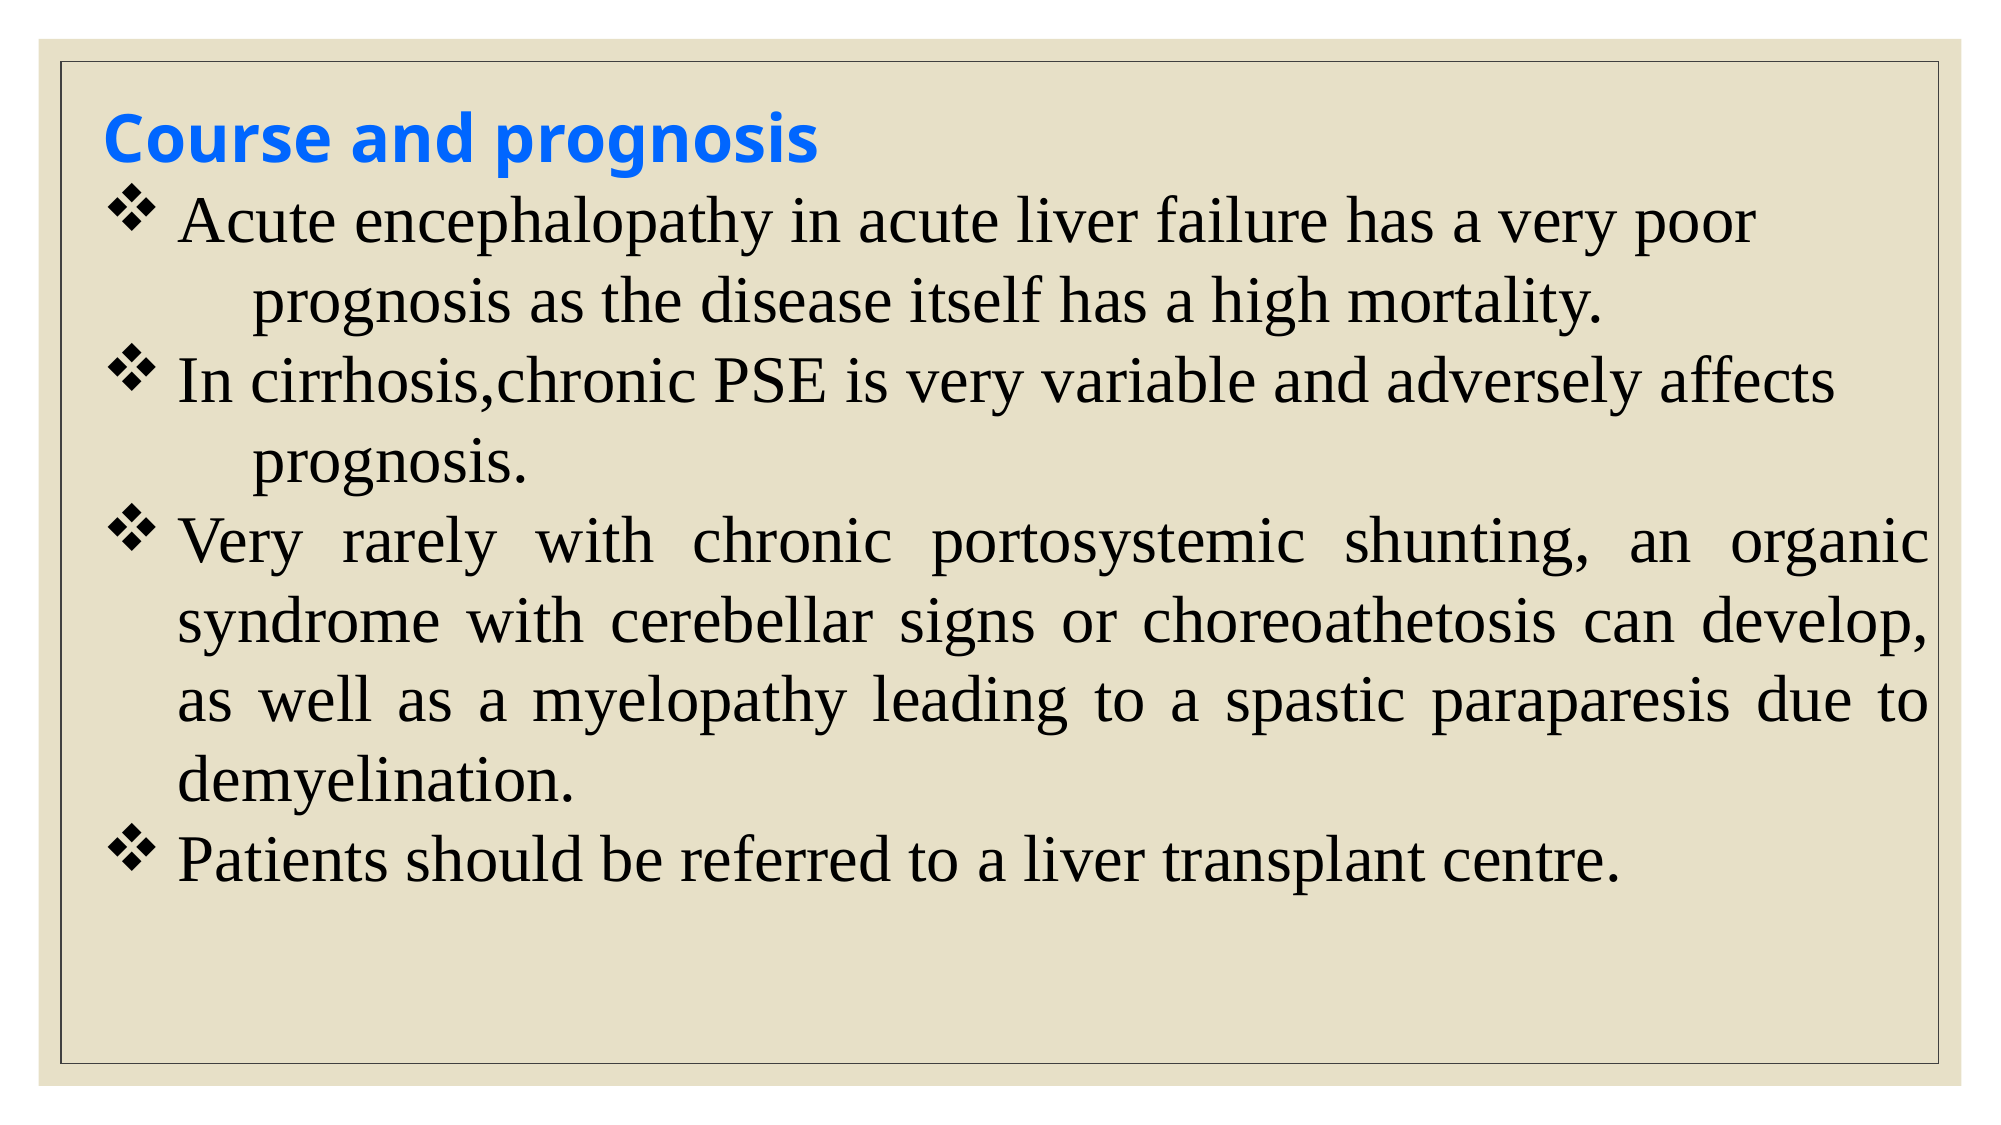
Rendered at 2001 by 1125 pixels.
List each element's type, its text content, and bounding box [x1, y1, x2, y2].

text_box Course and prognosis Acute encephalopathy in acute liver failure has a very poor prognosis as the disease itself has a high mortality. In cirrhosis,chronic PSE is very variable and adversely affects prognosis. Very rarely with chronic portosystemic shunting, an organic syndrome with cerebellar signs or choreoathetosis can develop, as well as a myelopathy leading to a spastic paraparesis due to demyelination. Patients should be referred to a liver transplant centre. [88, 88, 1948, 903]
